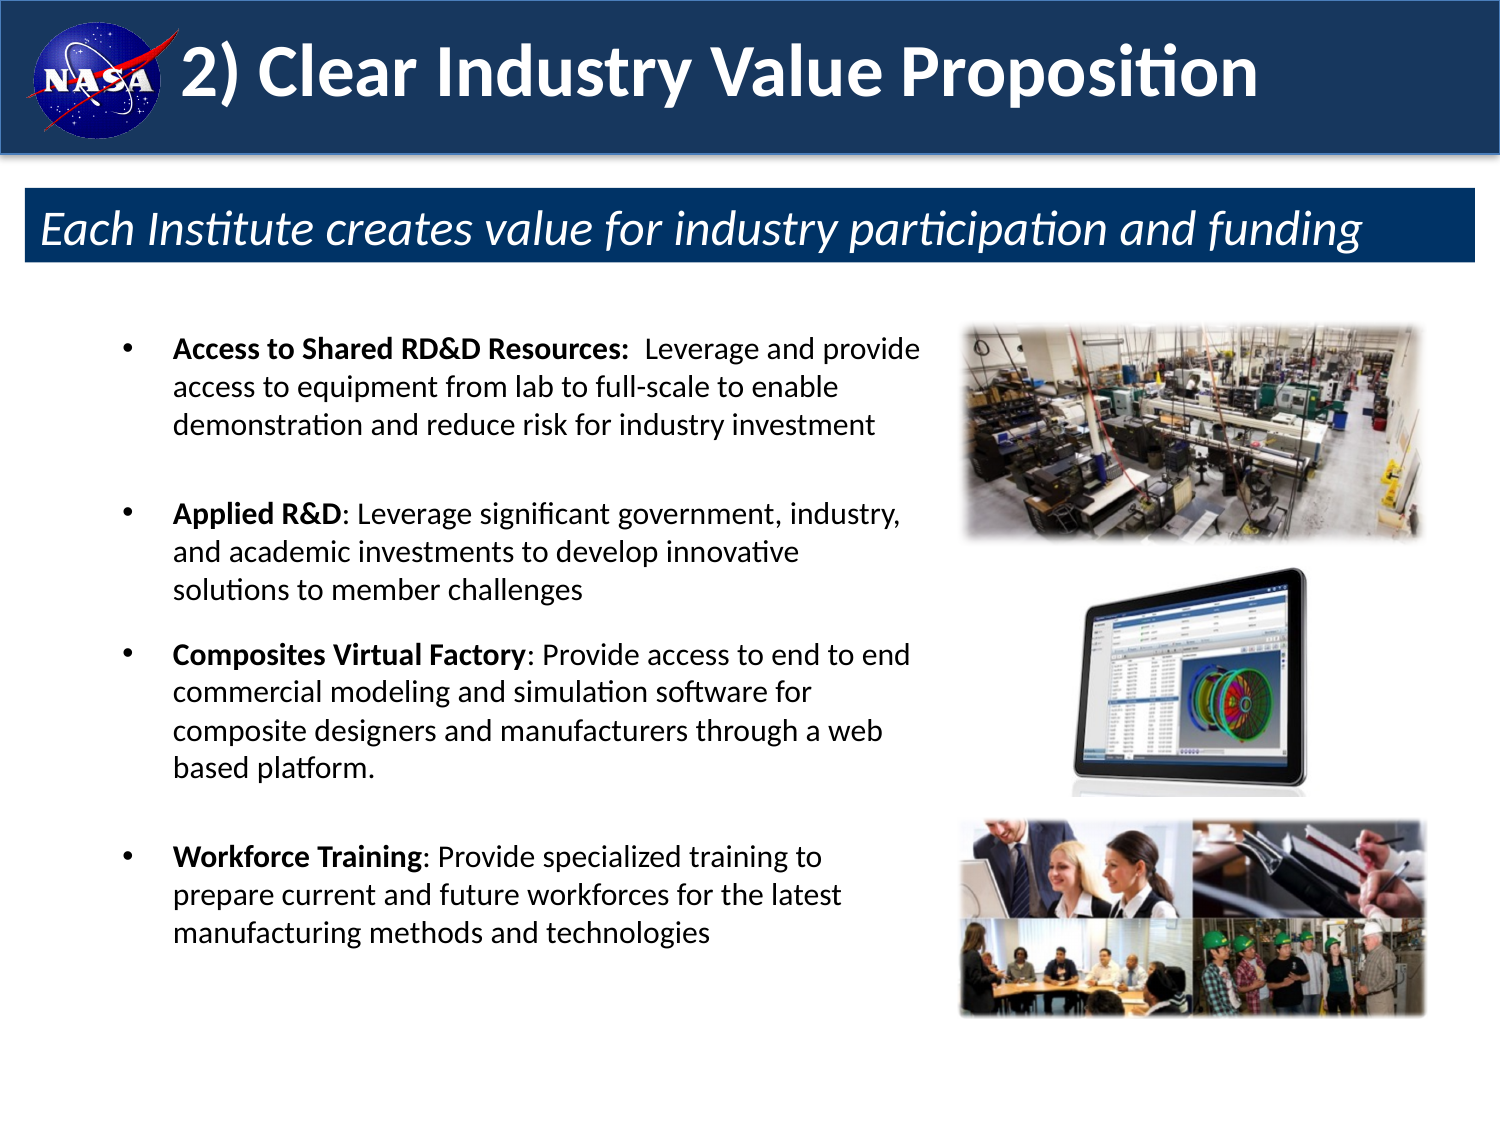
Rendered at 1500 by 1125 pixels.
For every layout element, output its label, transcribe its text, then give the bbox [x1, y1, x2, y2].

picture [26, 22, 179, 139]
text_box Each Institute creates value for industry participation and funding [24, 187, 1475, 263]
title 2) Clear Industry Value Proposition [165, 13, 1333, 128]
picture [1063, 566, 1321, 798]
picture [956, 320, 1428, 547]
list Access to Shared RD&D Resources: Leverage and provide access to equipment from lab to full-scale to enable demonstration and reduce risk for industry investment Applied R&D: Leverage significant government, industry, and academic investments to develop innovative solutions to member challenges Composites Virtual Factory: Provide access to end to end commercial modeling and simulation software for composite designers and manufacturers through a web based platform. Workforce Training: Provide specialized training to prepare current and future workforces for the latest manufacturing methods and technologies [107, 320, 938, 981]
picture [956, 817, 1428, 1019]
